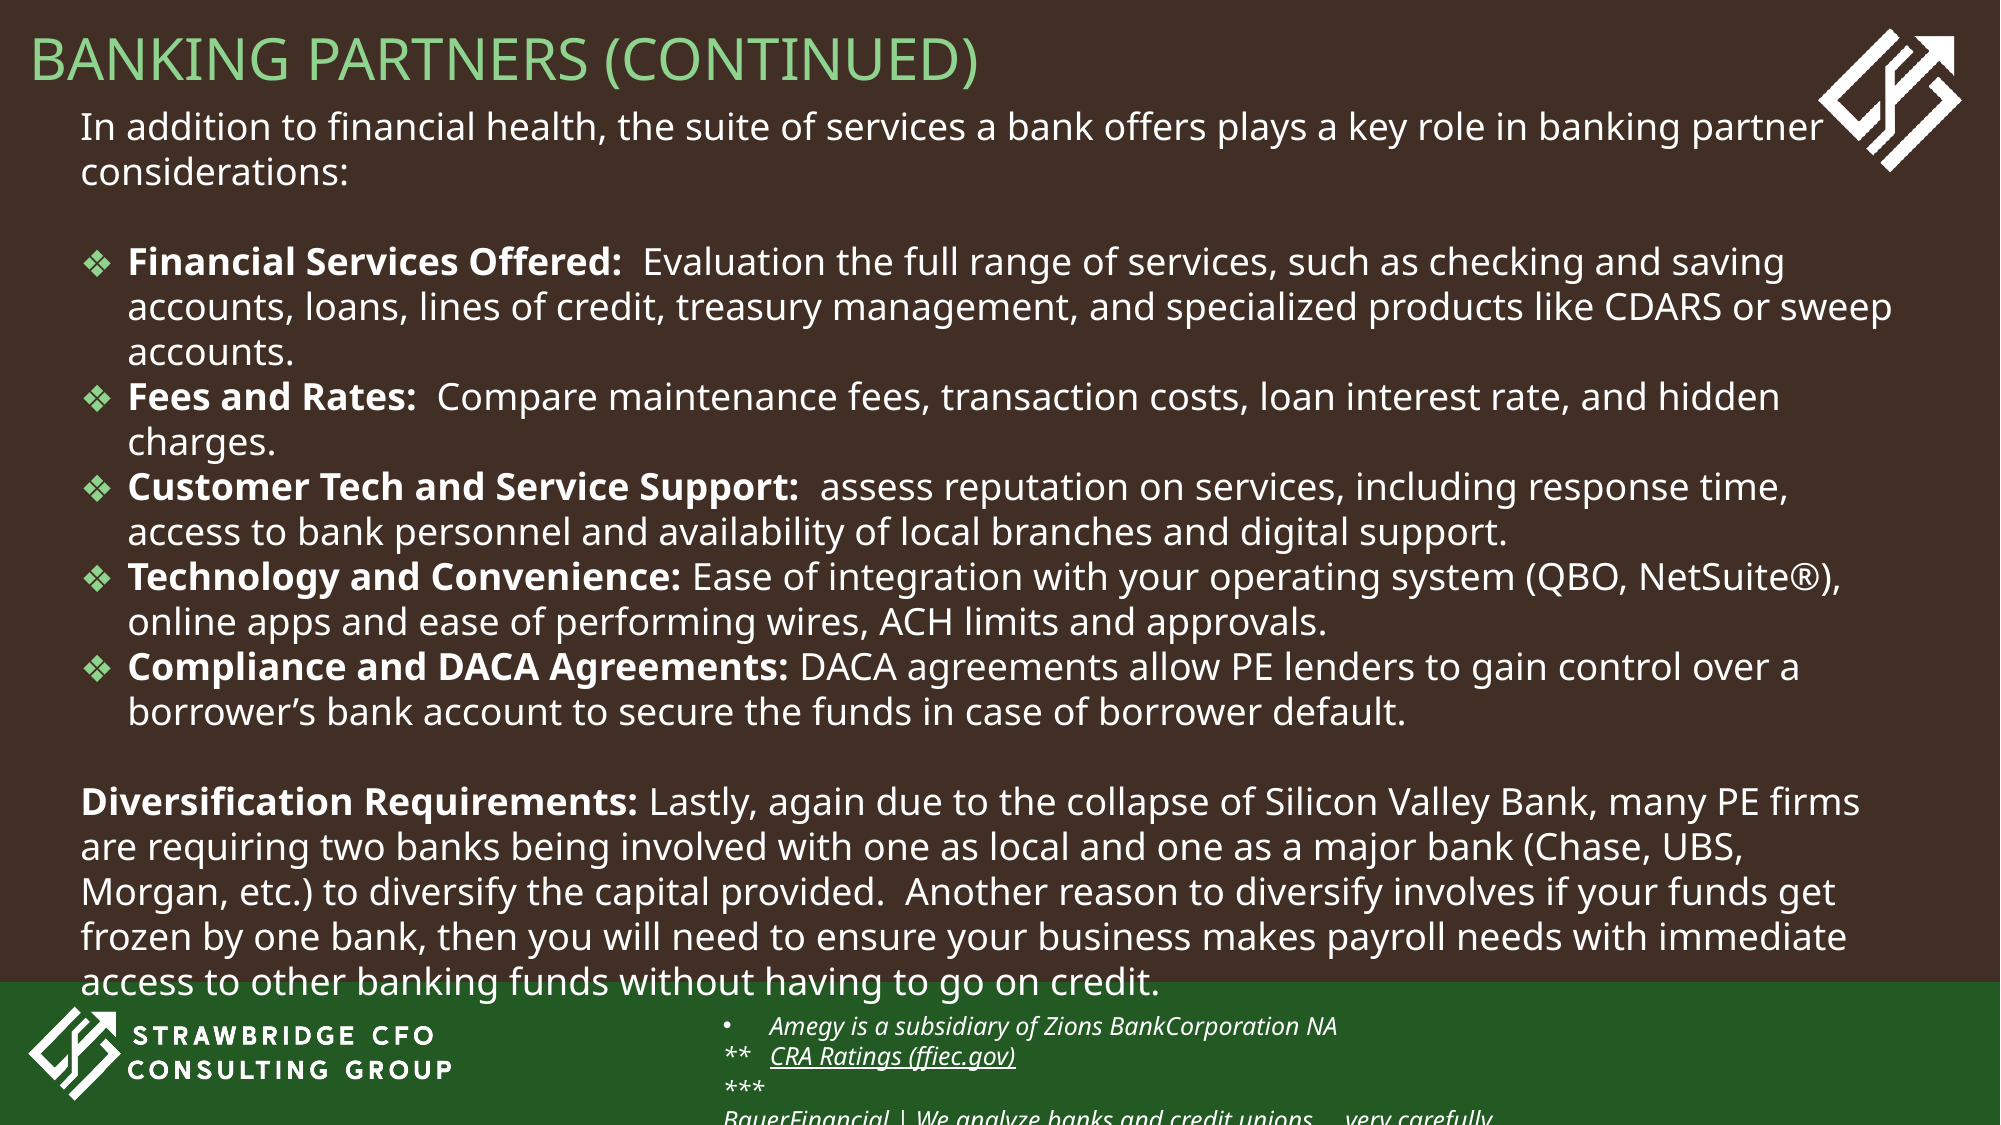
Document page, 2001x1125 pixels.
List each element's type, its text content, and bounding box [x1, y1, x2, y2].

text_box In addition to financial health, the suite of services a bank offers plays a key role in banking partner considerations: Financial Services Offered: Evaluation the full range of services, such as checking and saving accounts, loans, lines of credit, treasury management, and specialized products like CDARS or sweep accounts. Fees and Rates: Compare maintenance fees, transaction costs, loan interest rate, and hidden charges. Customer Tech and Service Support: assess reputation on services, including response time, access to bank personnel and availability of local branches and digital support. Technology and Convenience: Ease of integration with your operating system (QBO, NetSuite®), online apps and ease of performing wires, ACH limits and approvals. Compliance and DACA Agreements: DACA agreements allow PE lenders to gain control over a borrower’s bank account to secure the funds in case of borrower default. Diversification Requirements: Lastly, again due to the collapse of Silicon Valley Bank, many PE firms are requiring two banks being involved with one as local and one as a major bank (Chase, UBS, Morgan, etc.) to diversify the capital provided. Another reason to diversify involves if your funds get frozen by one bank, then you will need to ensure your business makes payroll needs with immediate access to other banking funds without having to go on credit. [65, 95, 1920, 1011]
text_box Amegy is a subsidiary of Zions BankCorporation NA ** CRA Ratings (ffiec.gov) *** BauerFinancial | We analyze banks and credit unions…. very carefully [707, 1002, 1542, 1125]
title BANKING PARTNERS (CONTINUED) [29, 21, 1675, 130]
picture [1696, 0, 2000, 623]
picture [28, 1006, 451, 1101]
